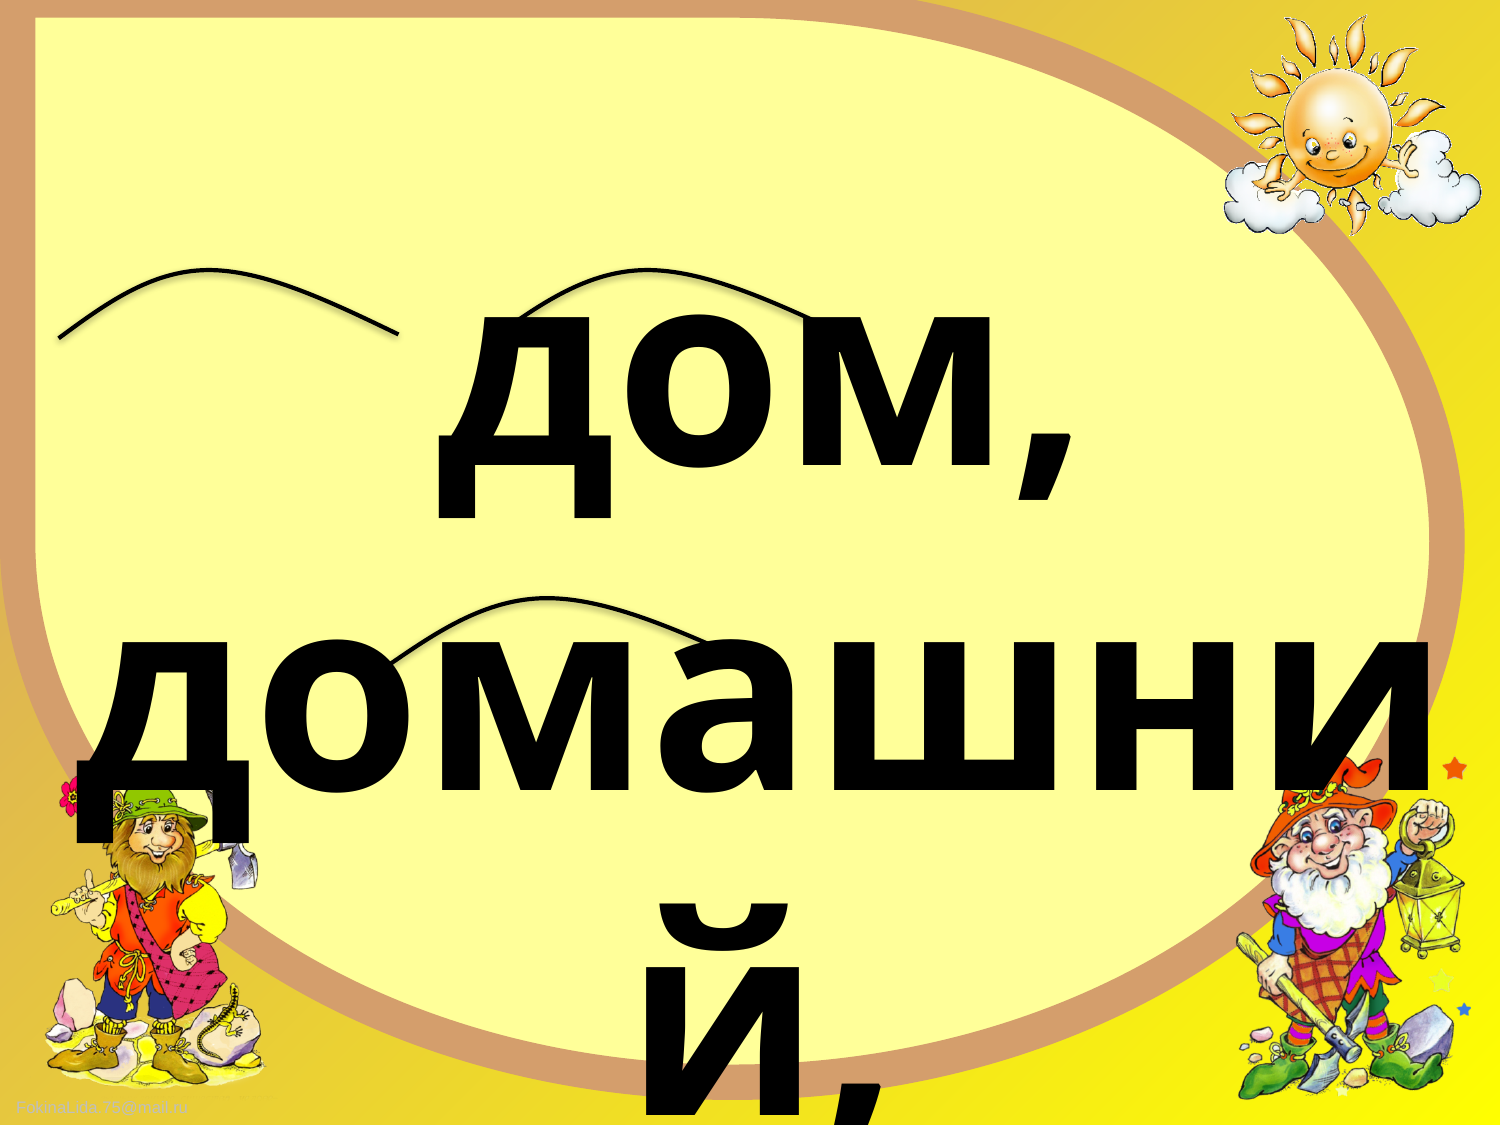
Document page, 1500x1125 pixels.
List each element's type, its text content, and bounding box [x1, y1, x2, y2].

text_box [490, 267, 845, 341]
picture [1214, 0, 1500, 187]
text_box дом, домашний, домовой [0, 187, 1500, 1125]
text_box [385, 596, 751, 669]
text_box [57, 267, 400, 341]
